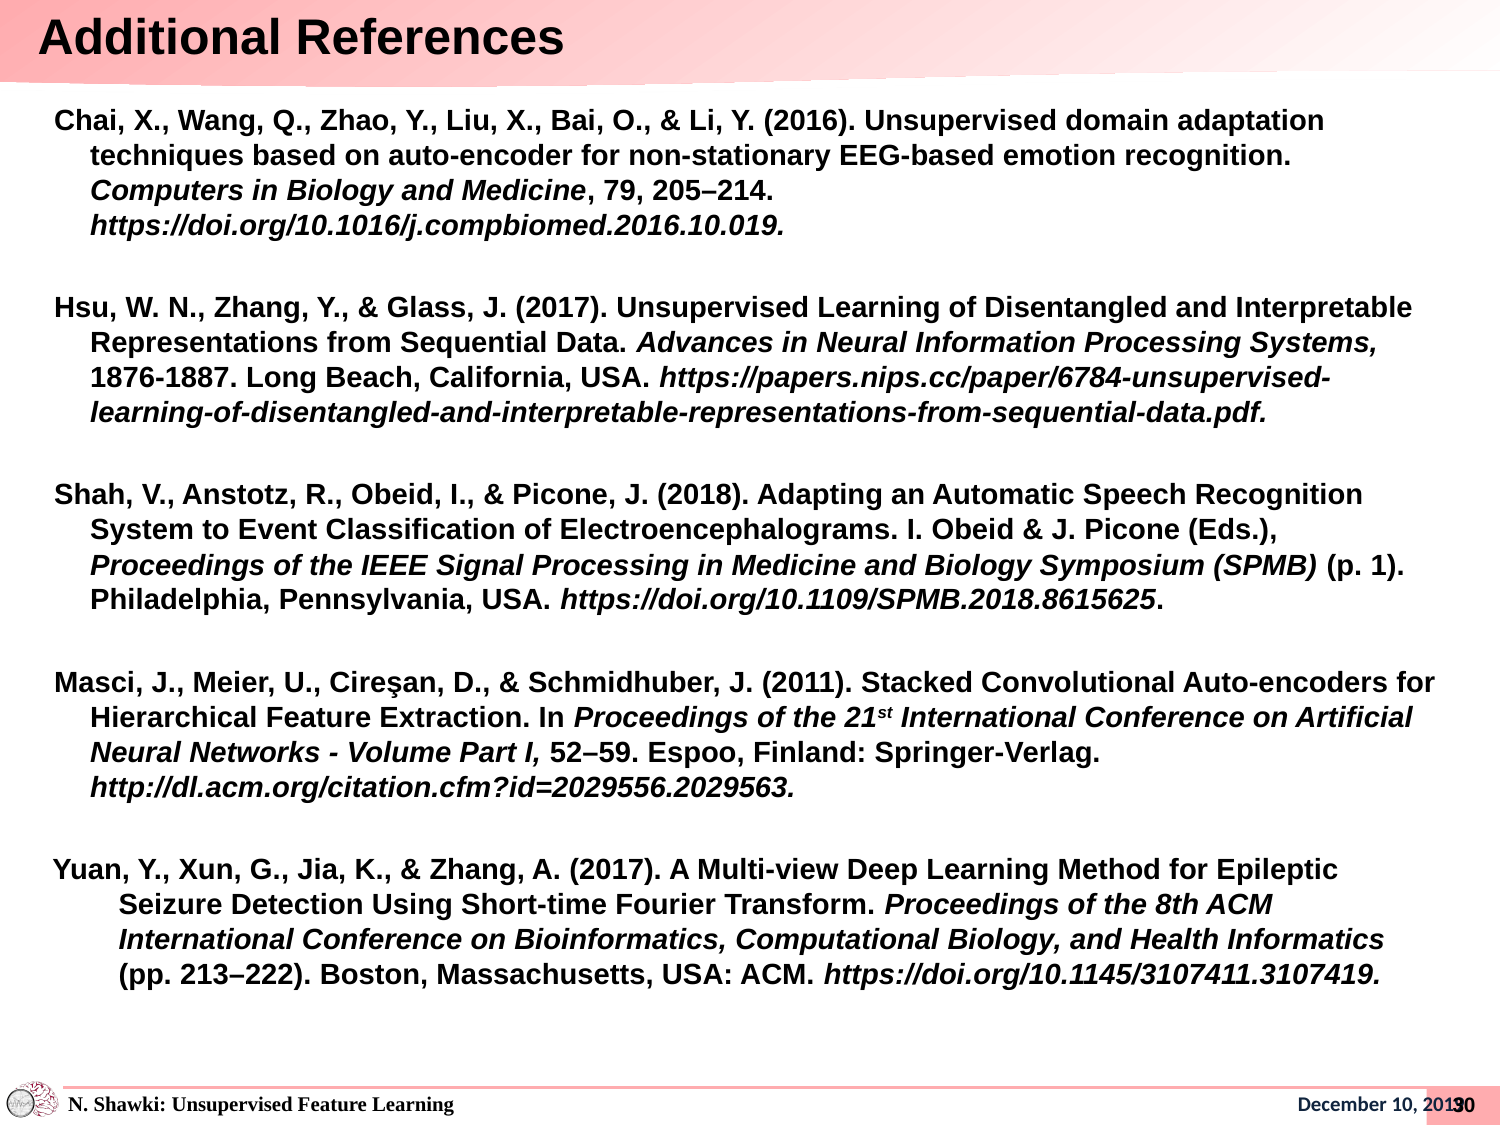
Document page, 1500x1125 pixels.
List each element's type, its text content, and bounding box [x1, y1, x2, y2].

title Additional References [0, 0, 1500, 54]
list Chai, X., Wang, Q., Zhao, Y., Liu, X., Bai, O., & Li, Y. (2016). Unsupervised domain adaptation techniques based on auto-encoder for non-stationary EEG-based emotion recognition. Computers in Biology and Medicine, 79, 205–214. https://doi.org/10.1016/j.compbiomed.2016.10.019. Hsu, W. N., Zhang, Y., & Glass, J. (2017). Unsupervised Learning of Disentangled and Interpretable Representations from Sequential Data. Advances in Neural Information Processing Systems, 1876-1887. Long Beach, California, USA. https://papers.nips.cc/paper/6784-unsupervised-learning-of-disentangled-and-interpretable-representations-from-sequential-data.pdf. Shah, V., Anstotz, R., Obeid, I., & Picone, J. (2018). Adapting an Automatic Speech Recognition System to Event Classification of Electroencephalograms. I. Obeid & J. Picone (Eds.), Proceedings of the IEEE Signal Processing in Medicine and Biology Symposium (SPMB) (p. 1). Philadelphia, Pennsylvania, USA. https://doi.org/10.1109/SPMB.2018.8615625. Masci, J., Meier, U., Cireşan, D., & Schmidhuber, J. (2011). Stacked Convolutional Auto-encoders for Hierarchical Feature Extraction. In Proceedings of the 21st International Conference on Artificial Neural Networks - Volume Part I, 52–59. Espoo, Finland: Springer-Verlag. http://dl.acm.org/citation.cfm?id=2029556.2029563. Yuan, Y., Xun, G., Jia, K., & Zhang, A. (2017). A Multi-view Deep Learning Method for Epileptic Seizure Detection Using Short-time Fourier Transform. Proceedings of the 8th ACM International Conference on Bioinformatics, Computational Biology, and Health Informatics (pp. 213–222). Boston, Massachusetts, USA: ACM. https://doi.org/10.1145/3107411.3107419. [37, 93, 1463, 1075]
picture [6, 1081, 59, 1118]
